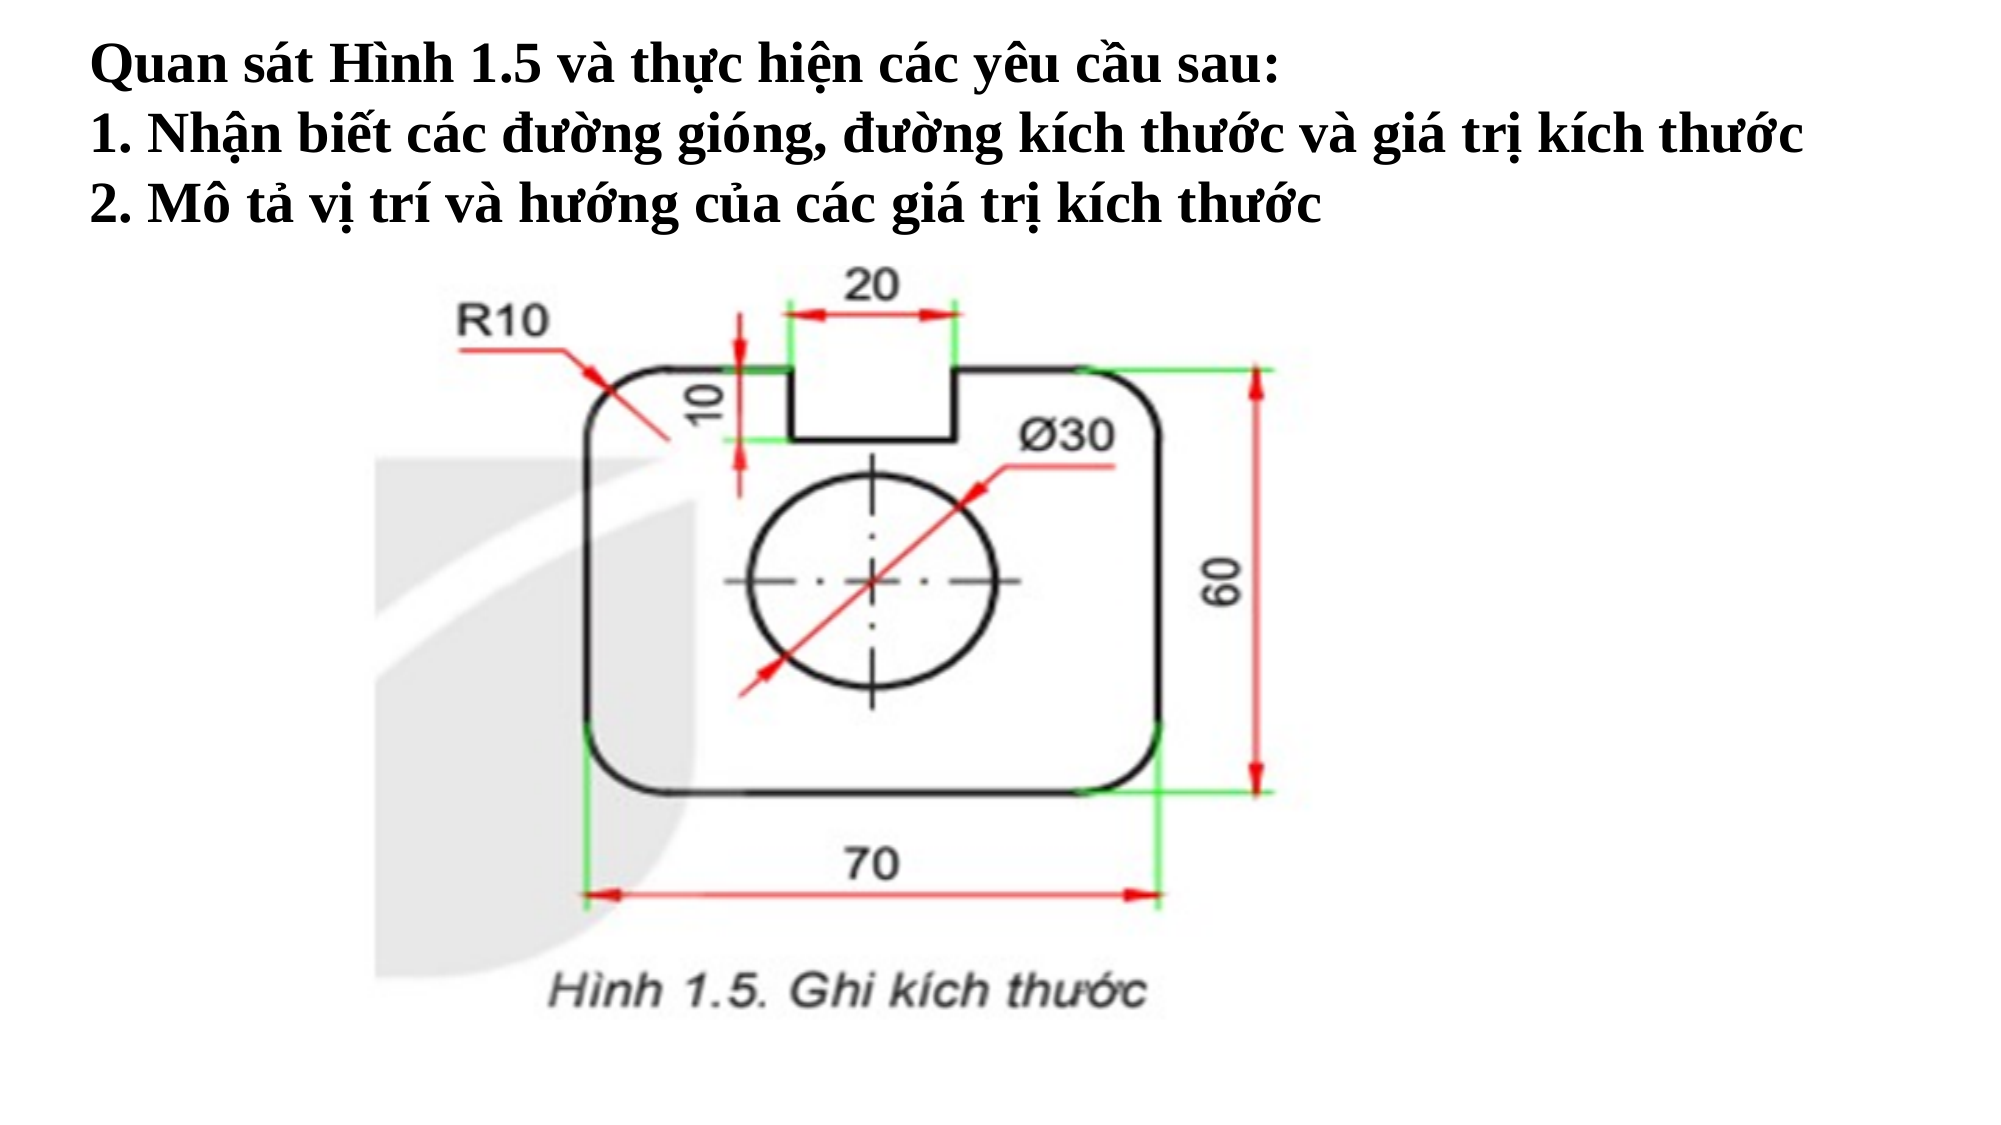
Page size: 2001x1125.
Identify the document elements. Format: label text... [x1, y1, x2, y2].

picture [342, 265, 1355, 1069]
text_box Quan sát Hình 1.5 và thực hiện các yêu cầu sau: 1. Nhận biết các đường gióng, đường kích thước và giá trị kích thước 2. Mô tả vị trí và hướng của các giá trị kích thước [74, 17, 2000, 242]
